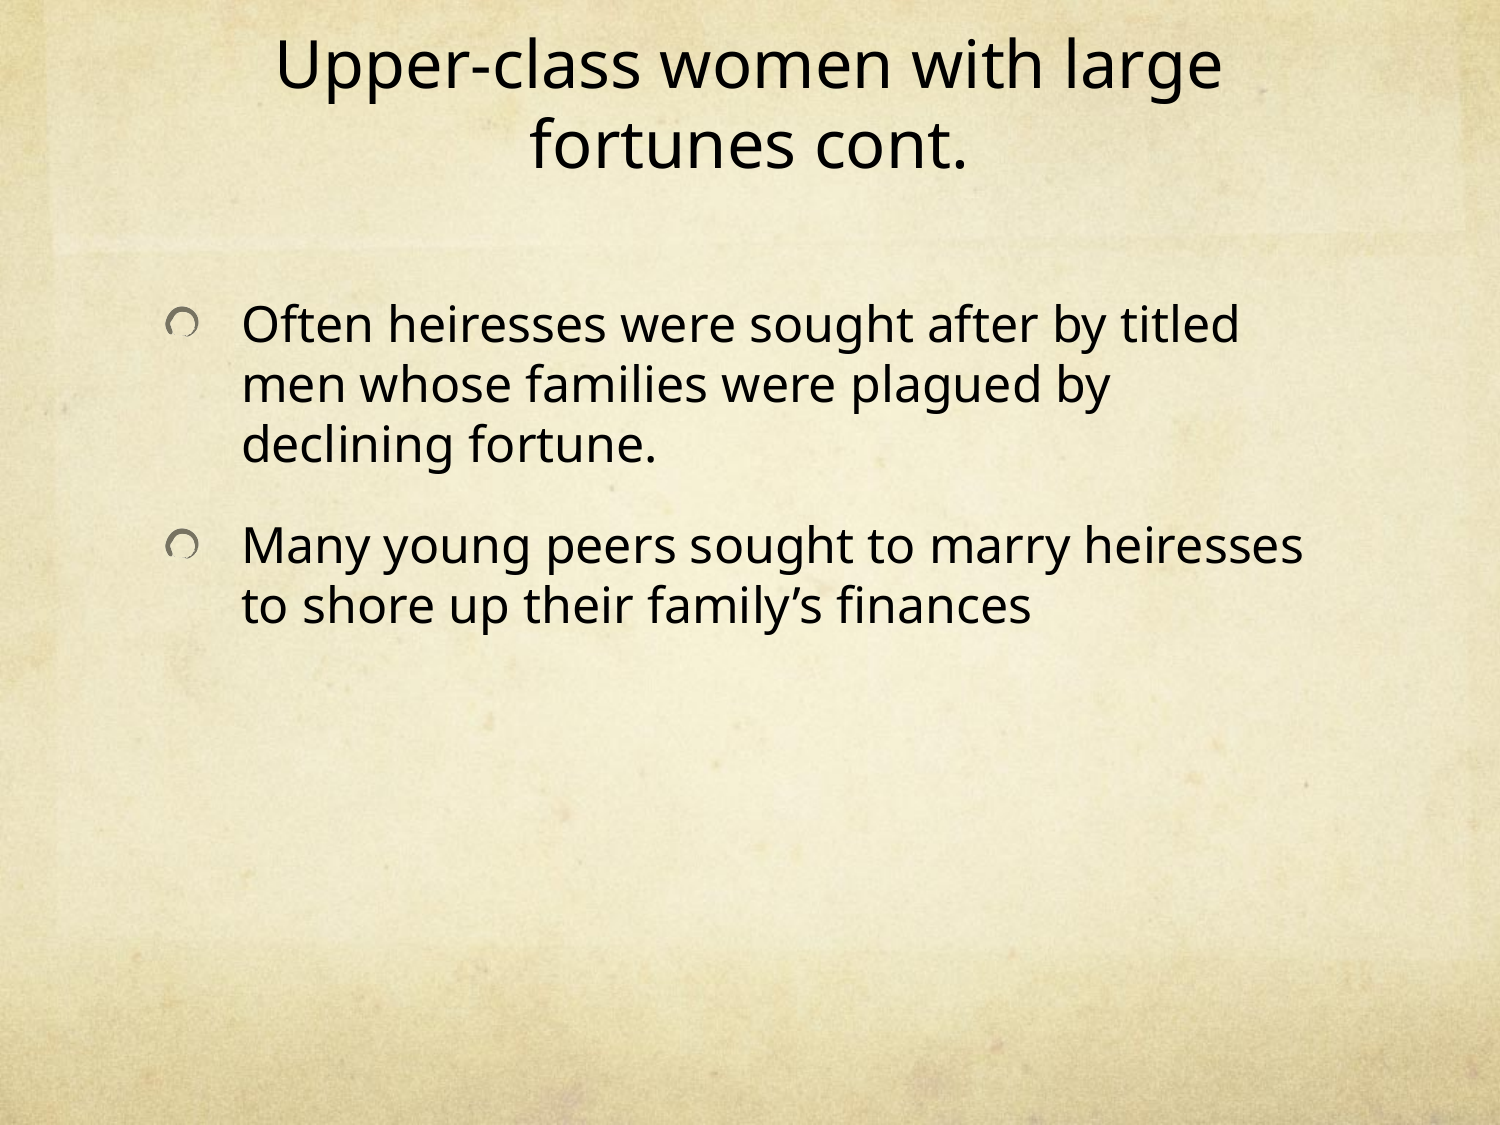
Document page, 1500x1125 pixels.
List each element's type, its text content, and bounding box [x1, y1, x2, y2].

picture [0, 0, 1500, 1125]
list Often heiresses were sought after by titled men whose families were plagued by declining fortune. Many young peers sought to marry heiresses to shore up their family’s finances [150, 284, 1350, 950]
title Upper-class women with large fortunes cont. [150, 82, 1350, 201]
